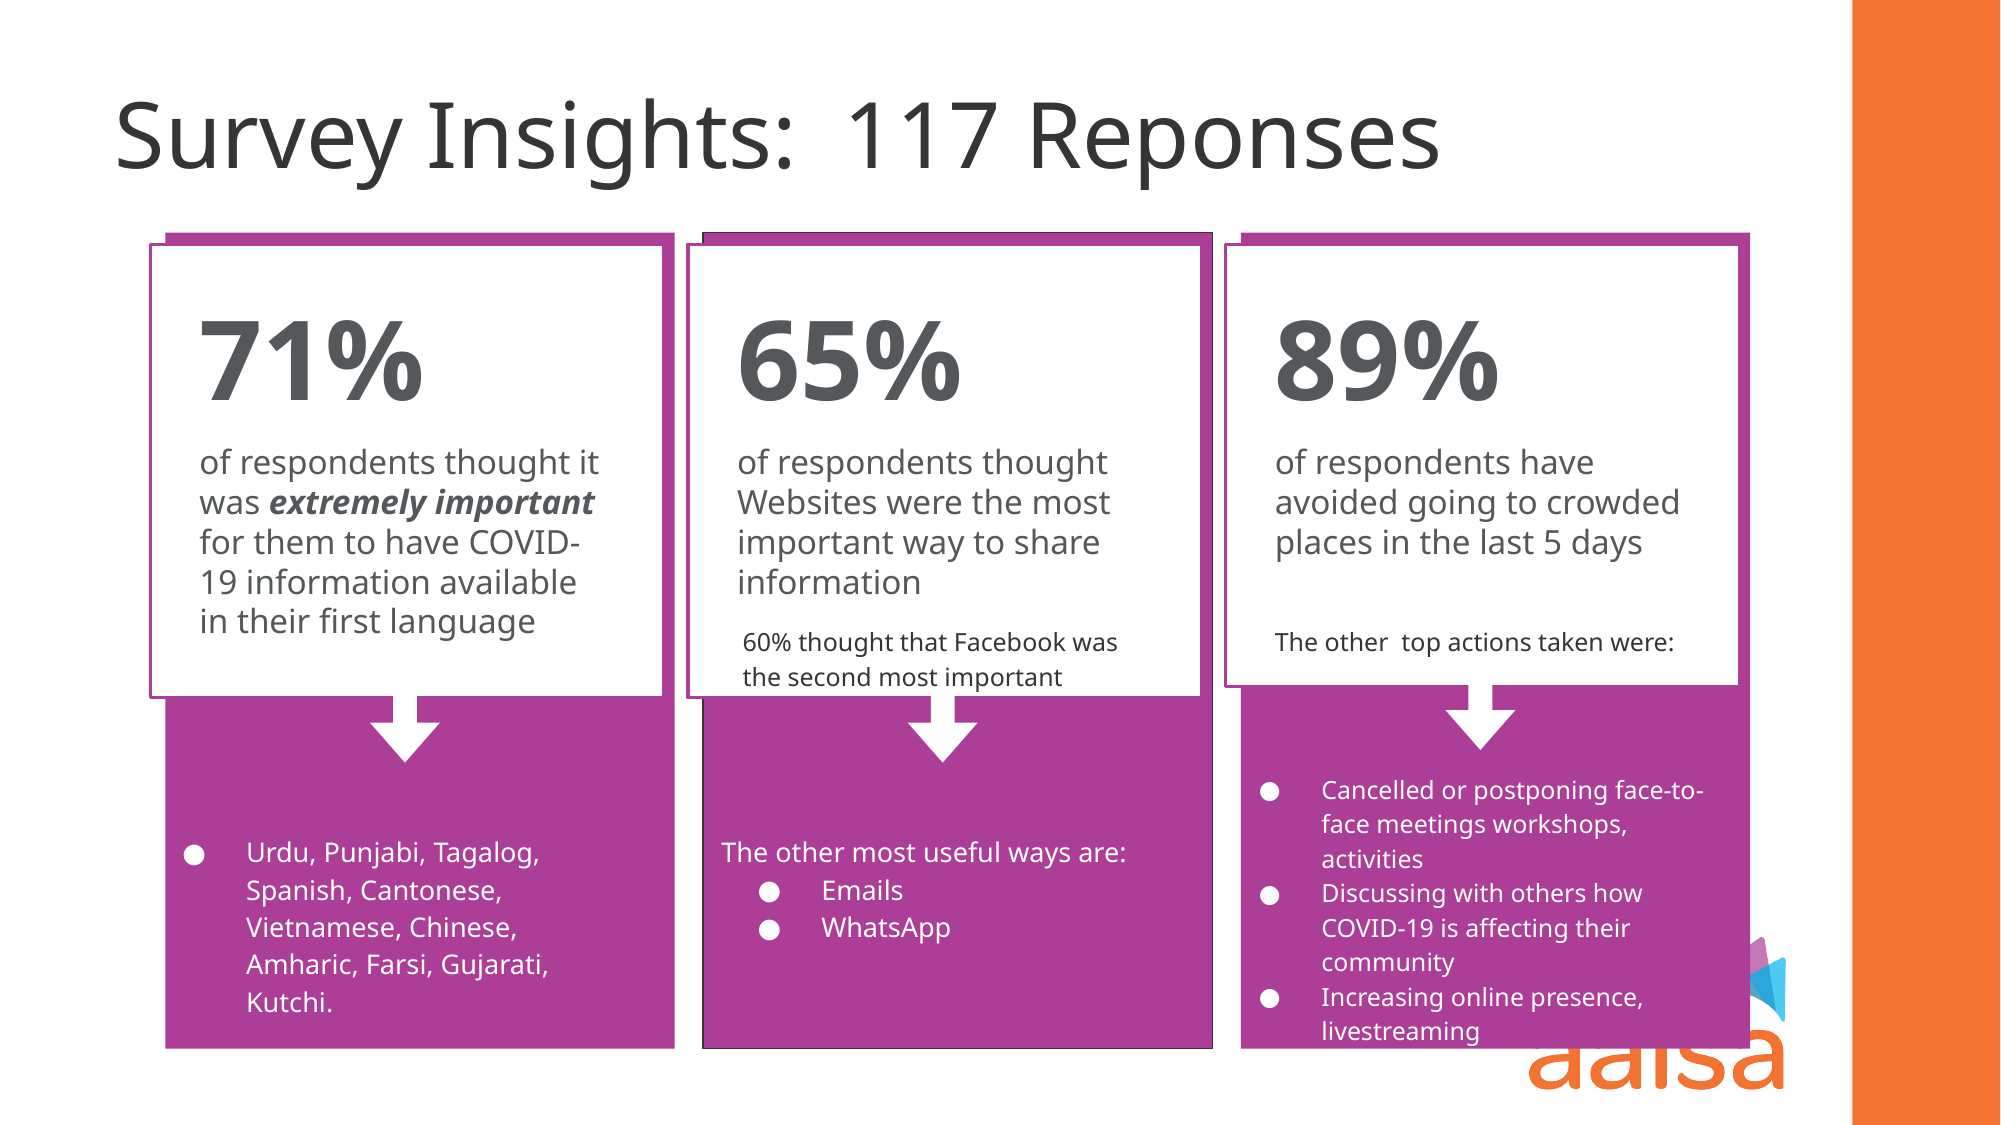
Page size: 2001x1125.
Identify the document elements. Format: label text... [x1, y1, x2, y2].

text_box The other most useful ways are: Emails WhatsApp [701, 810, 1211, 1029]
text_box [1445, 672, 1516, 749]
text_box Cancelled or postponing face-to-face meetings workshops, activities Discussing with others how COVID-19 is affecting their community Increasing online presence, livestreaming [1213, 749, 1749, 968]
text_box 60% thought that Facebook was the second most important [722, 602, 1178, 698]
text_box of respondents have avoided going to crowded places in the last 5 days [1254, 421, 1711, 590]
text_box 65% [716, 269, 1173, 405]
text_box of respondents thought Websites were the most important way to share information [716, 421, 1173, 610]
text_box [907, 698, 978, 763]
text_box 89% [1254, 269, 1711, 405]
text_box [1240, 232, 1751, 1049]
text_box Urdu, Punjabi, Tagalog, Spanish, Cantonese, Vietnamese, Chinese, Amharic, Farsi, Gujarati, Kutchi. [126, 810, 636, 1029]
text_box 71% [179, 269, 635, 405]
text_box [150, 244, 665, 698]
title Survey Insights: 117 Reponses [99, 45, 1617, 233]
picture [1529, 937, 1786, 1090]
text_box [370, 684, 440, 763]
text_box [1225, 244, 1740, 687]
text_box [165, 232, 675, 1049]
text_box [703, 232, 1213, 1049]
text_box of respondents thought it was extremely important for them to have COVID-19 information available in their first language [179, 421, 635, 543]
text_box [687, 244, 1202, 698]
text_box The other top actions taken were: [1254, 602, 1711, 711]
